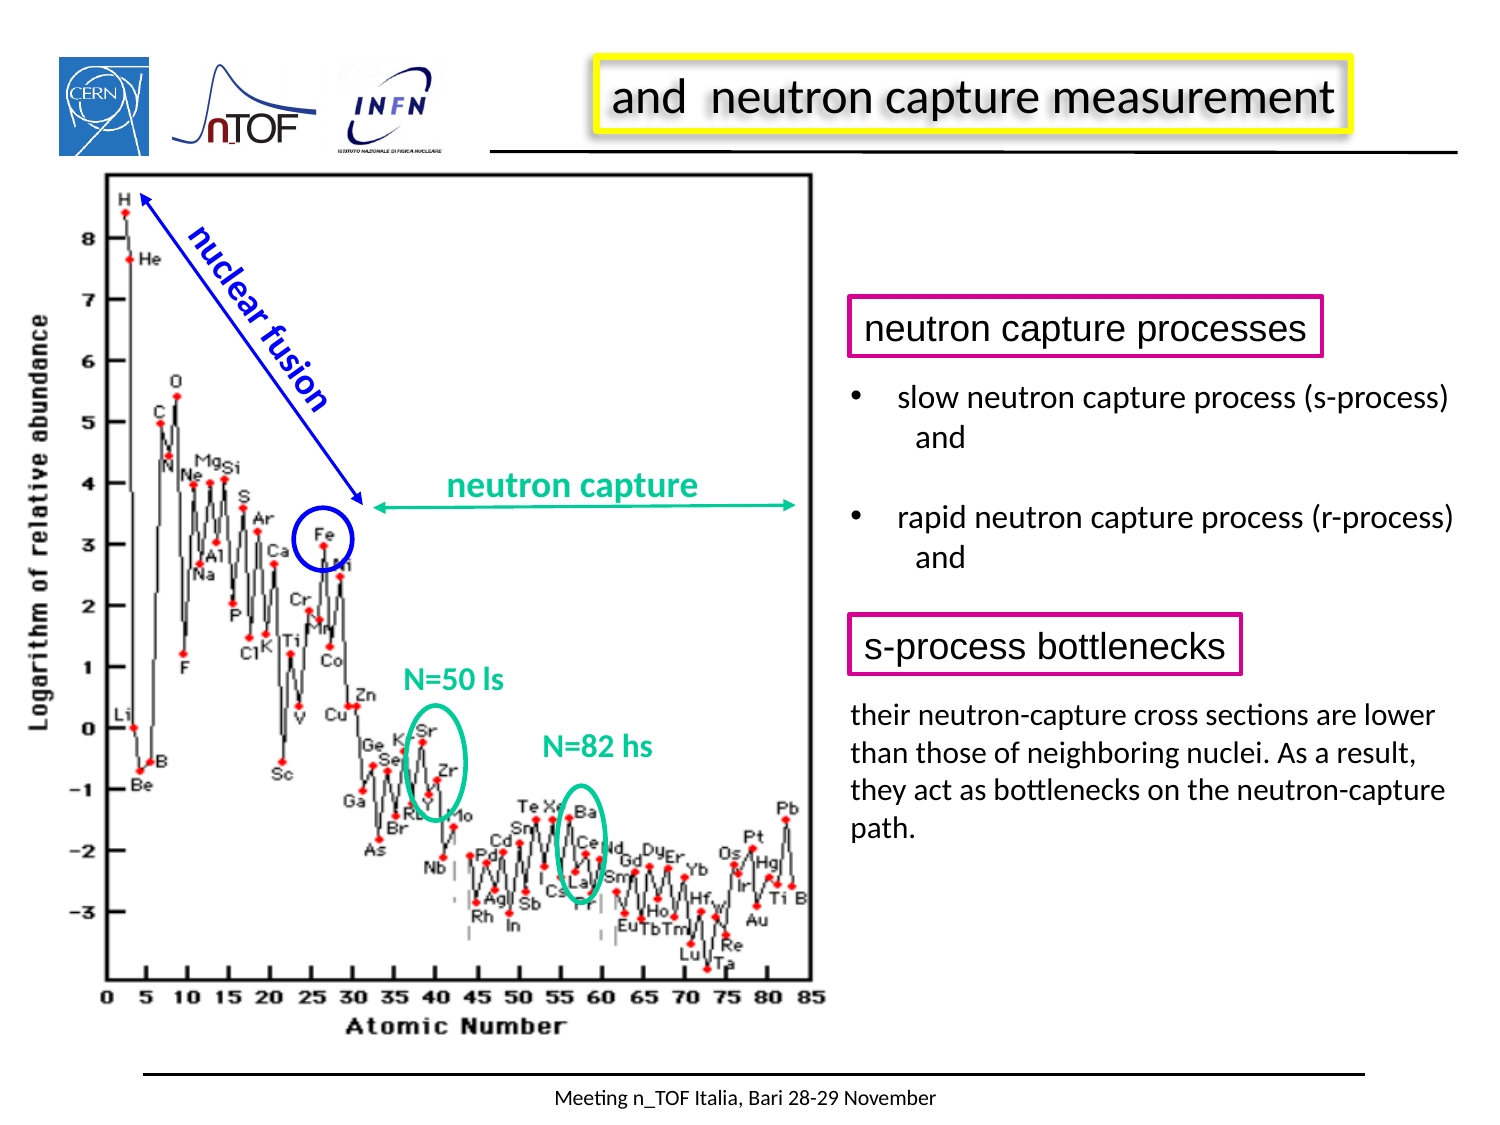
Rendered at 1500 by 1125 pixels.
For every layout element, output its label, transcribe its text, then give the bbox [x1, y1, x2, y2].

text_box s-process bottlenecks [849, 614, 1242, 674]
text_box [139, 192, 363, 506]
text_box neutron capture processes [849, 296, 1323, 357]
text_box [59, 57, 444, 156]
picture [0, 155, 836, 1049]
text_box Meeting n_TOF Italia, Bari 28-29 November [99, 1076, 1392, 1118]
